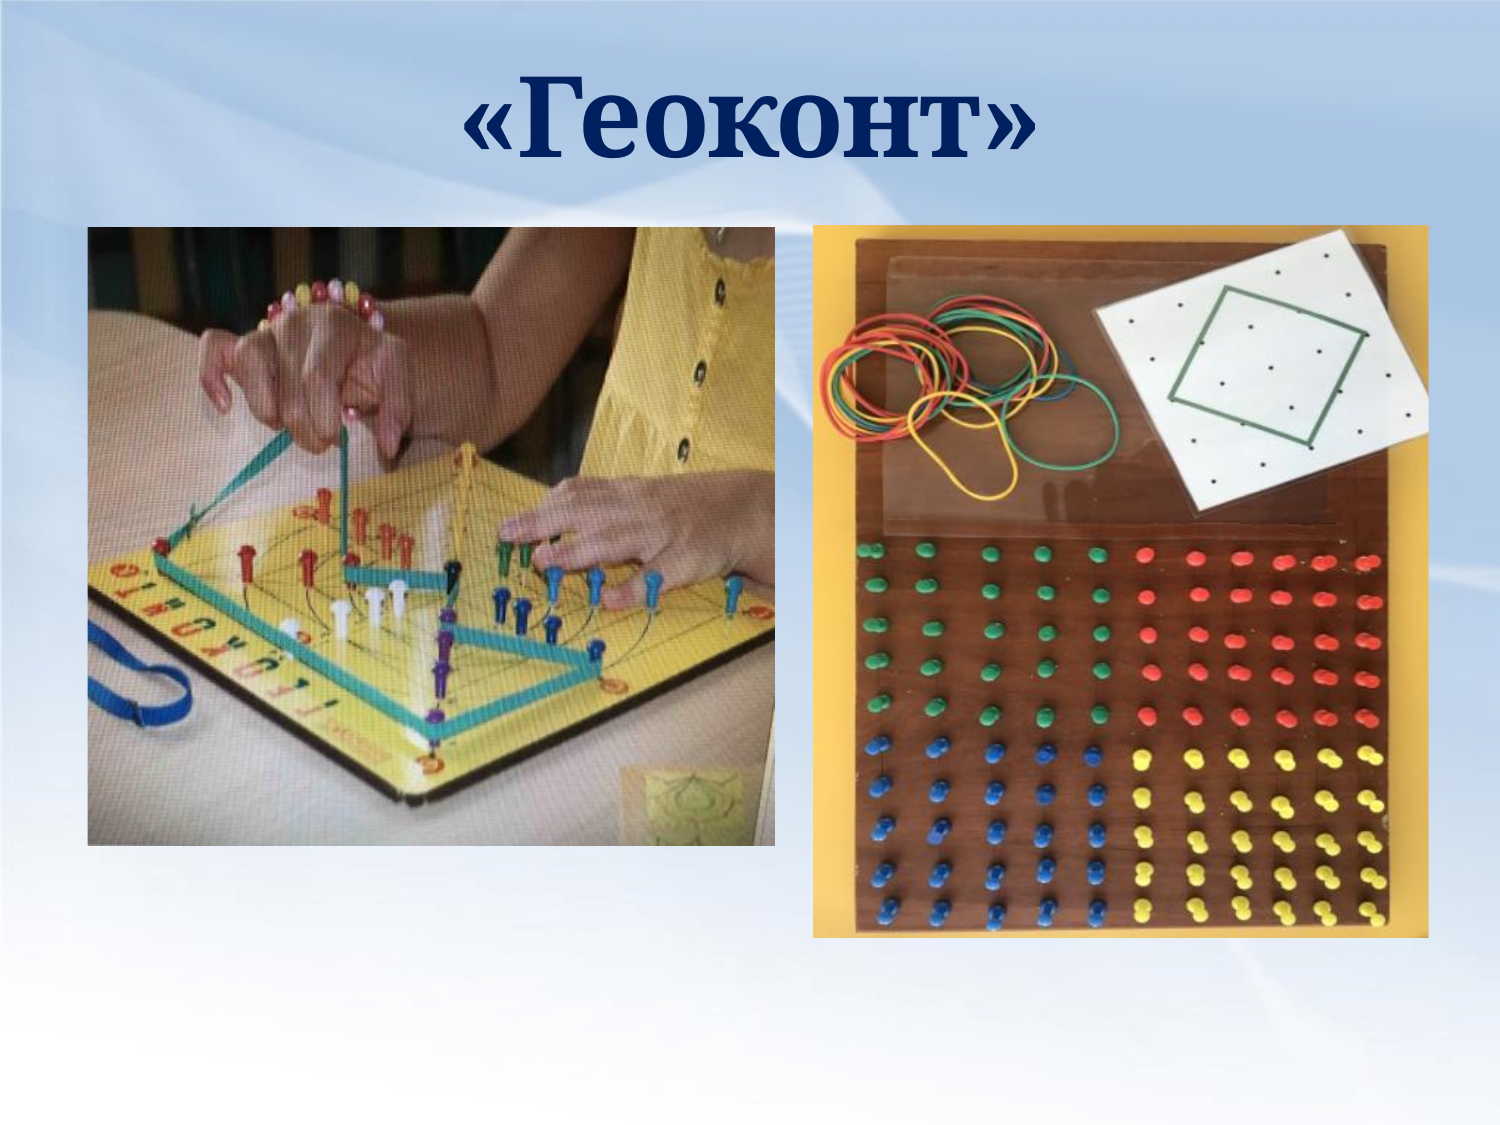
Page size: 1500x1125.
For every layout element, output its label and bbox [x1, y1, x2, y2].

list [90, 230, 775, 845]
picture [0, 0, 1500, 1125]
